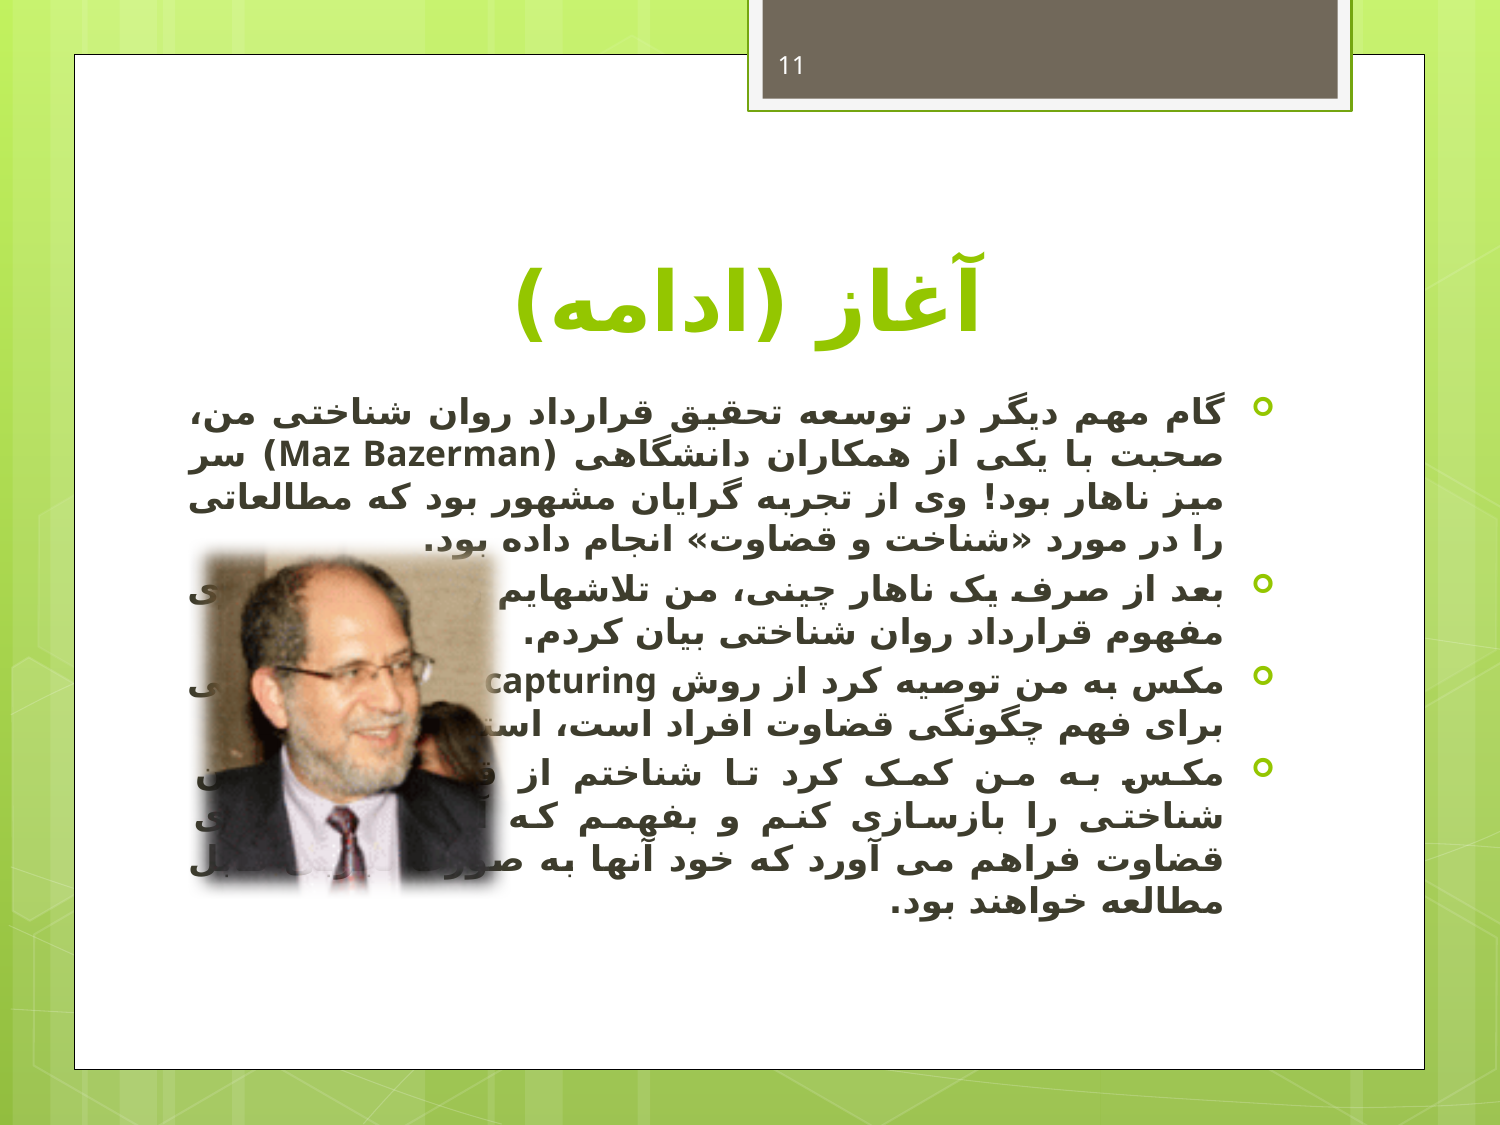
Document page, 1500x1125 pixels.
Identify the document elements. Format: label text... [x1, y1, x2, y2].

list گام مهم دیگر در توسعه تحقیق قرارداد روان شناختی من، صحبت با یکی از همکاران دانشگاهی (Maz Bazerman) سر میز ناهار بود! وی از تجربه گرایان مشهور بود که مطالعاتی را در مورد «شناخت و قضاوت» انجام داده بود. بعد از صرف یک ناهار چینی، من تلاشهایم را برای بکارگیری مفهوم قرارداد روان شناختی بیان کردم. مکس به من توصیه کرد از روش policy capturing که روشی برای فهم چگونگی قضاوت افراد است، استفاده کنم. مکس به من کمک کرد تا شناختم از قراردادهای روان شناختی را بازسازی کنم و بفهمم که آن پایه ای برای قضاوت فراهم می آورد که خود آنها به صورت تجربی قابل مطالعه خواهند بود. [171, 381, 1283, 957]
slide_number 11 [762, 36, 982, 97]
title آغاز (ادامه) [171, 168, 1324, 357]
picture [187, 537, 512, 901]
